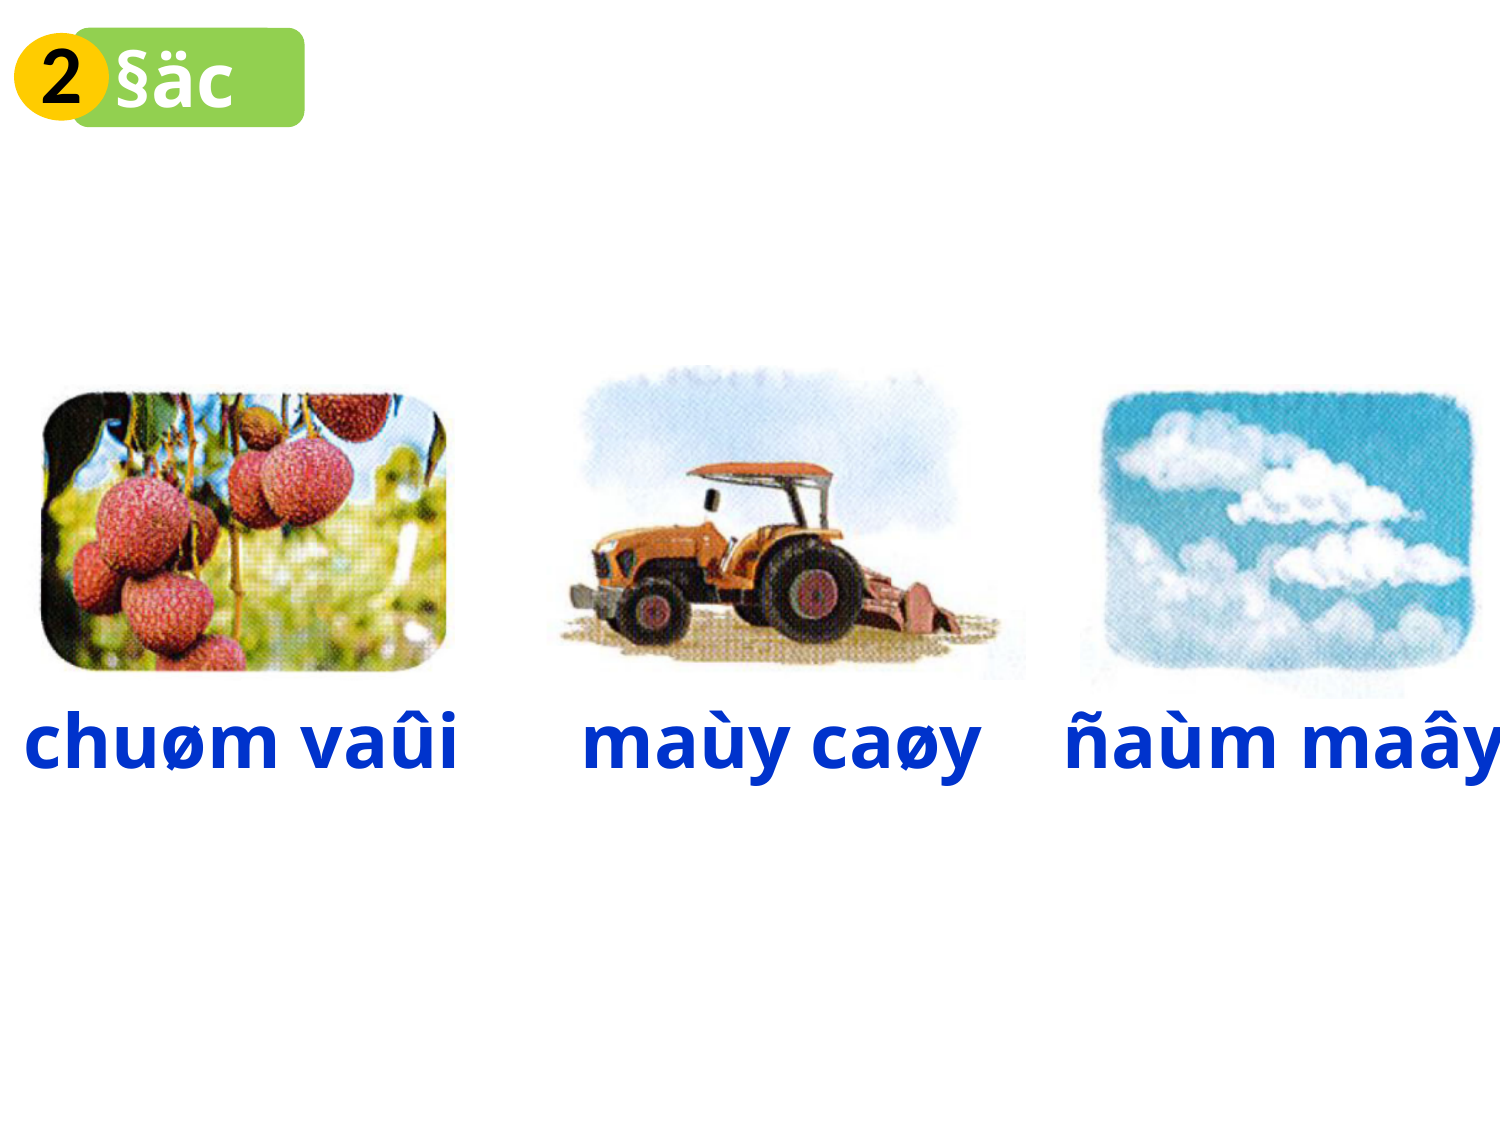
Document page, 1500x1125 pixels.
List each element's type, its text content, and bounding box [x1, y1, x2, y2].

picture [537, 365, 1026, 680]
picture [1080, 384, 1490, 700]
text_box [13, 12, 339, 132]
text_box chuøm vaûi [9, 686, 476, 792]
picture [18, 384, 466, 681]
text_box ñaùm maây [1047, 686, 1500, 792]
text_box maùy caøy [565, 689, 998, 792]
